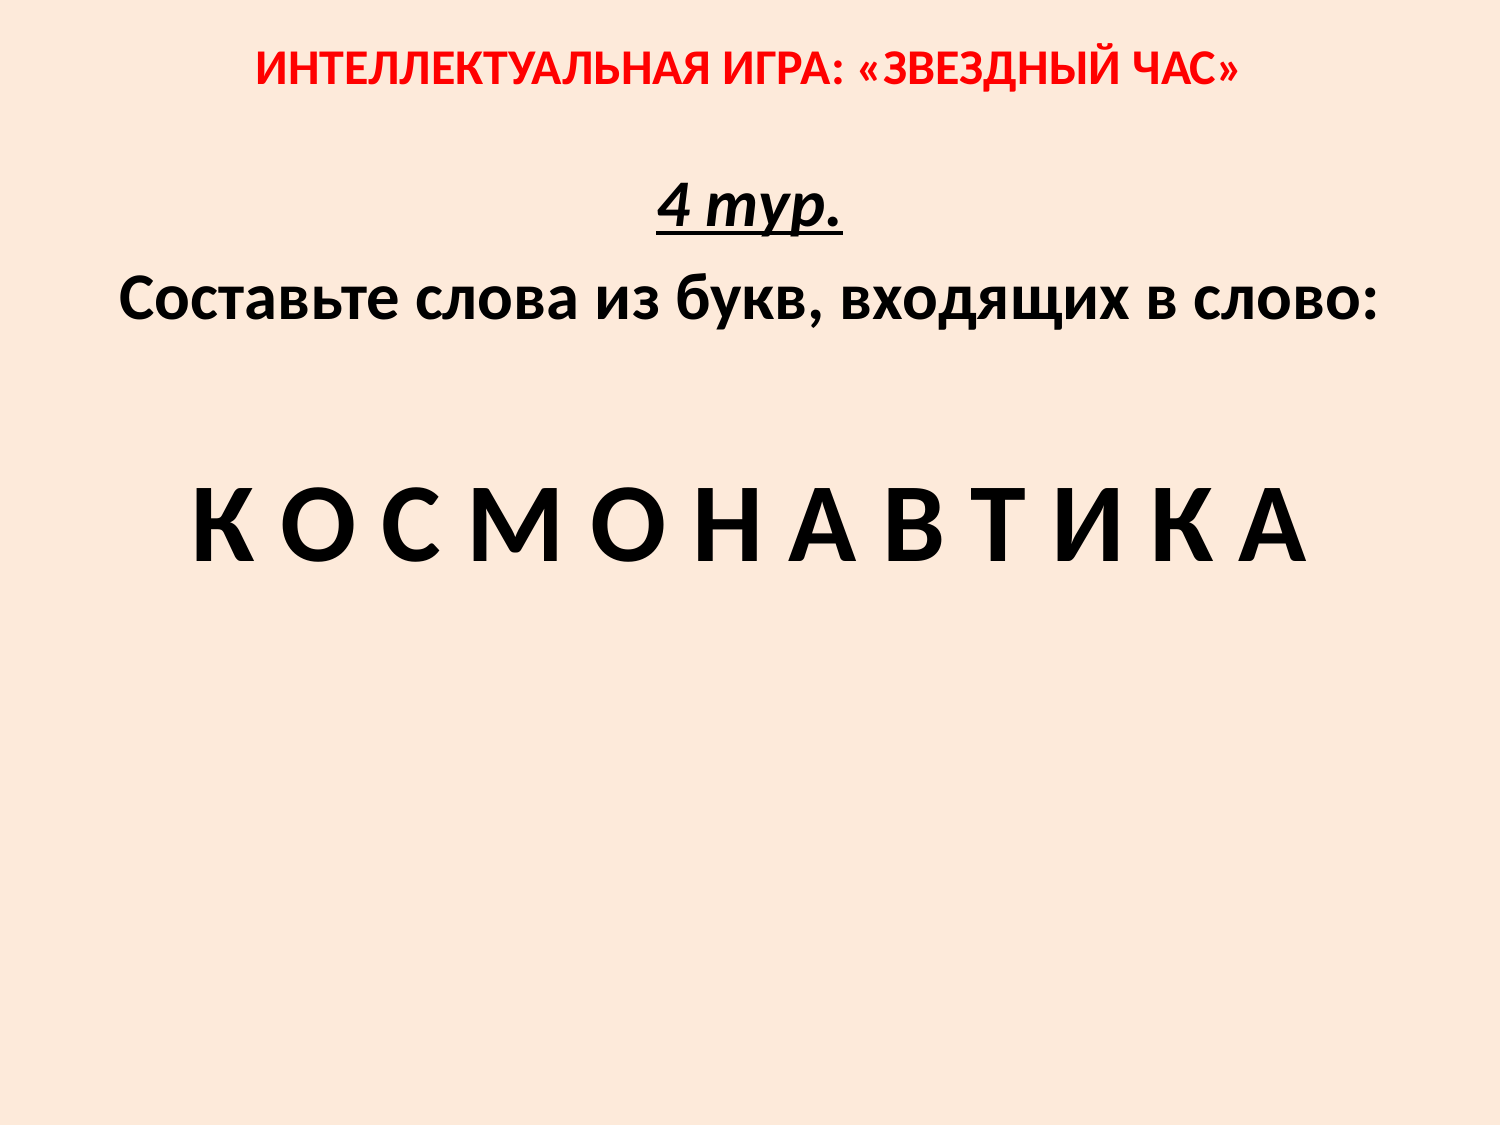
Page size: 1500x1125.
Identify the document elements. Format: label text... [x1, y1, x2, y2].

title ИНТЕЛЛЕКТУАЛЬНАЯ ИГРА: «ЗВЕЗДНЫЙ ЧАС» [75, 0, 1425, 129]
list 4 тур. Составьте слова из букв, входящих в слово: К О С М О Н А В Т И К А [75, 152, 1425, 1005]
